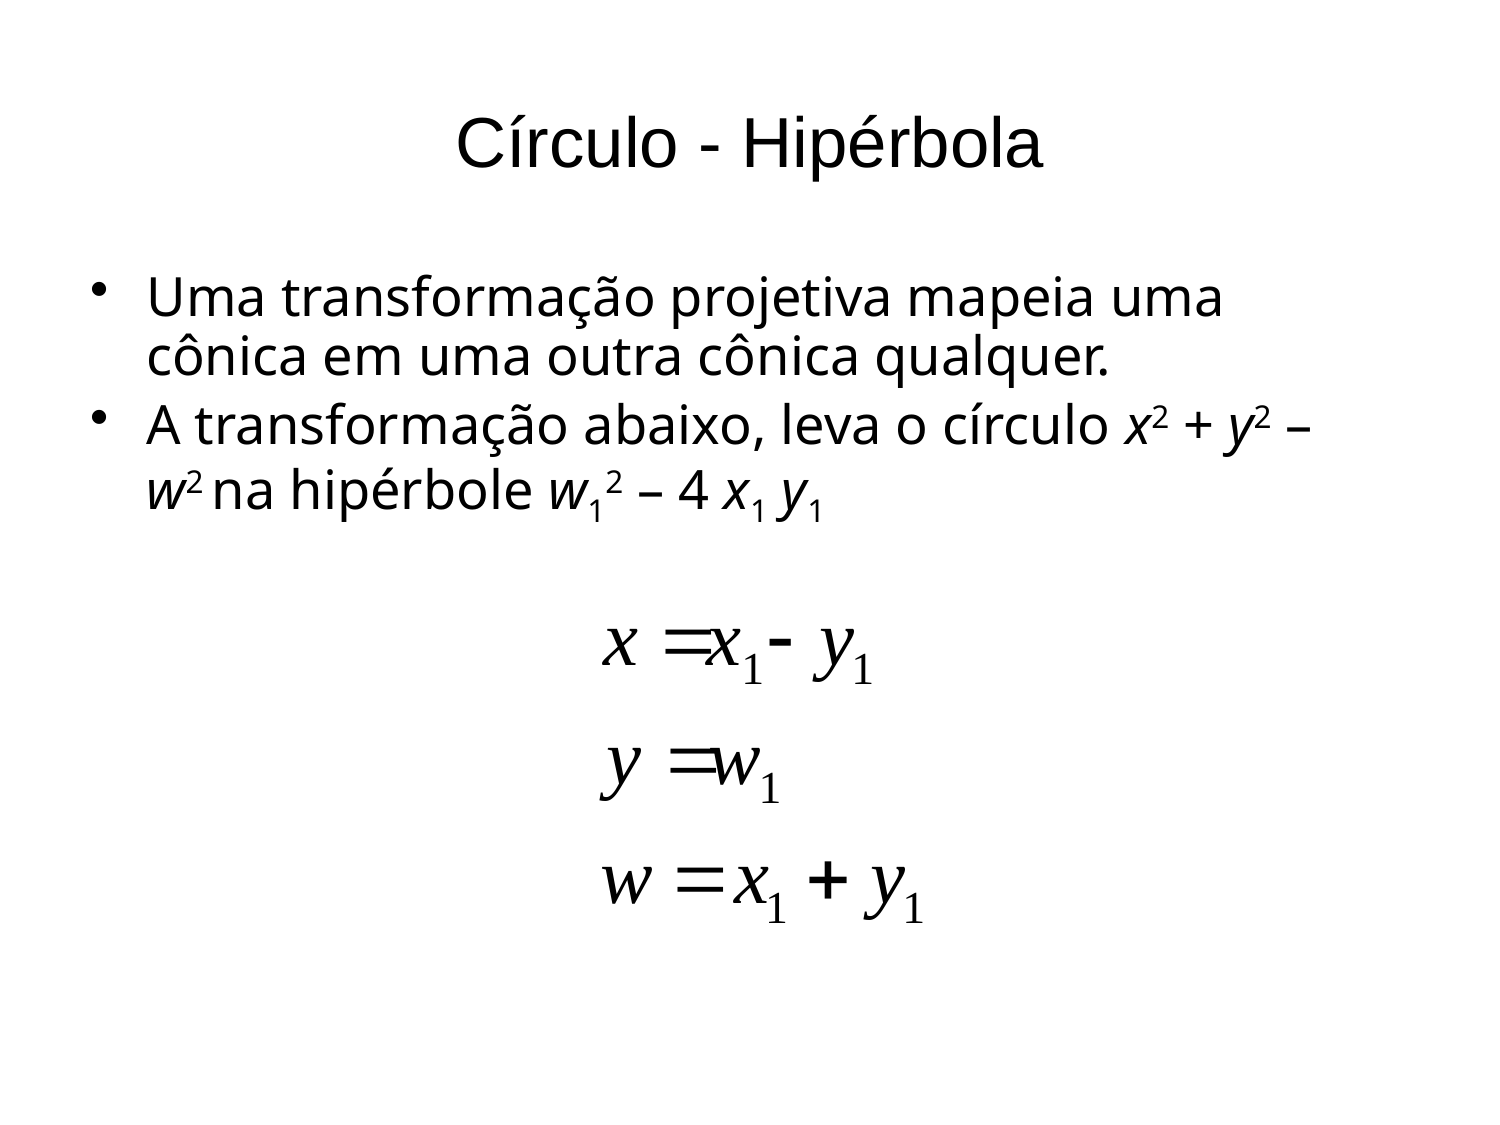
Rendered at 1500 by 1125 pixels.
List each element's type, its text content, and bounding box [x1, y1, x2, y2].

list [587, 587, 936, 942]
list Uma transformação projetiva mapeia uma cônica em uma outra cônica qualquer. A transformação abaixo, leva o círculo x2 + y2 – w2 na hipérbole w12 – 4 x1 y1 [75, 262, 1375, 525]
title Círculo - Hipérbola [75, 45, 1425, 233]
